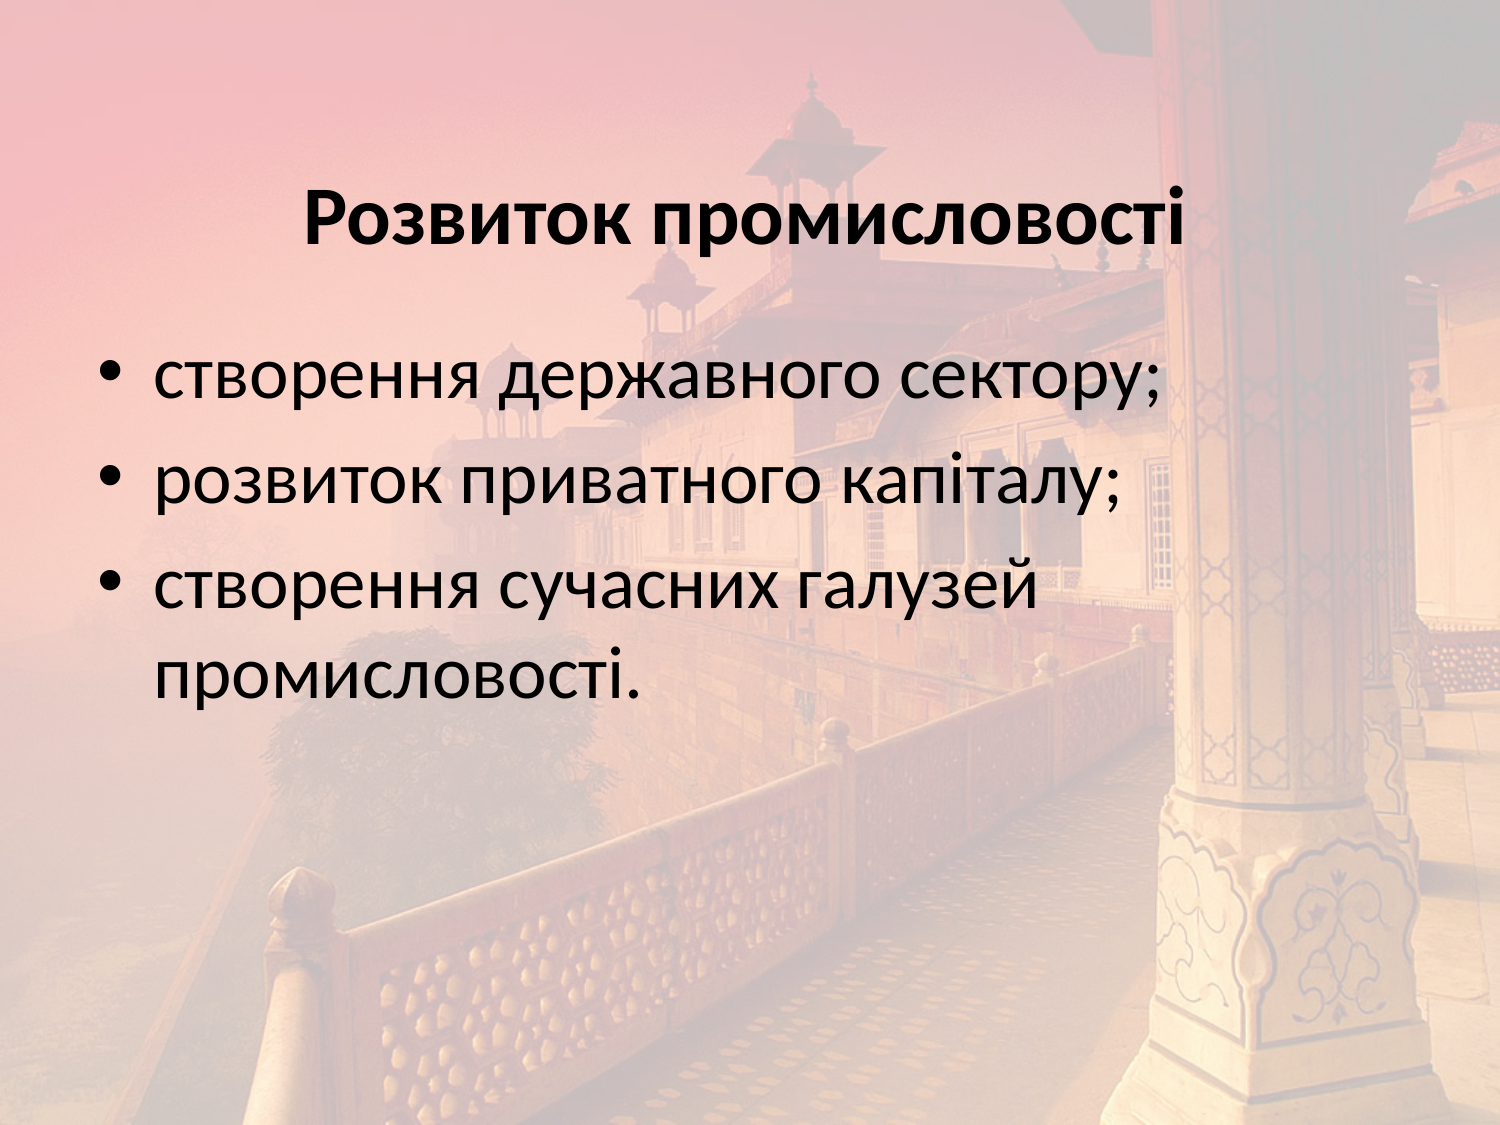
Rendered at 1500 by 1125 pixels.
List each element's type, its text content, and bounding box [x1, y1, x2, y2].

title Розвиток промисловості [70, 117, 1421, 305]
list створення державного сектору; розвиток приватного капіталу; створення сучасних галузей промисловості. [82, 316, 1432, 868]
